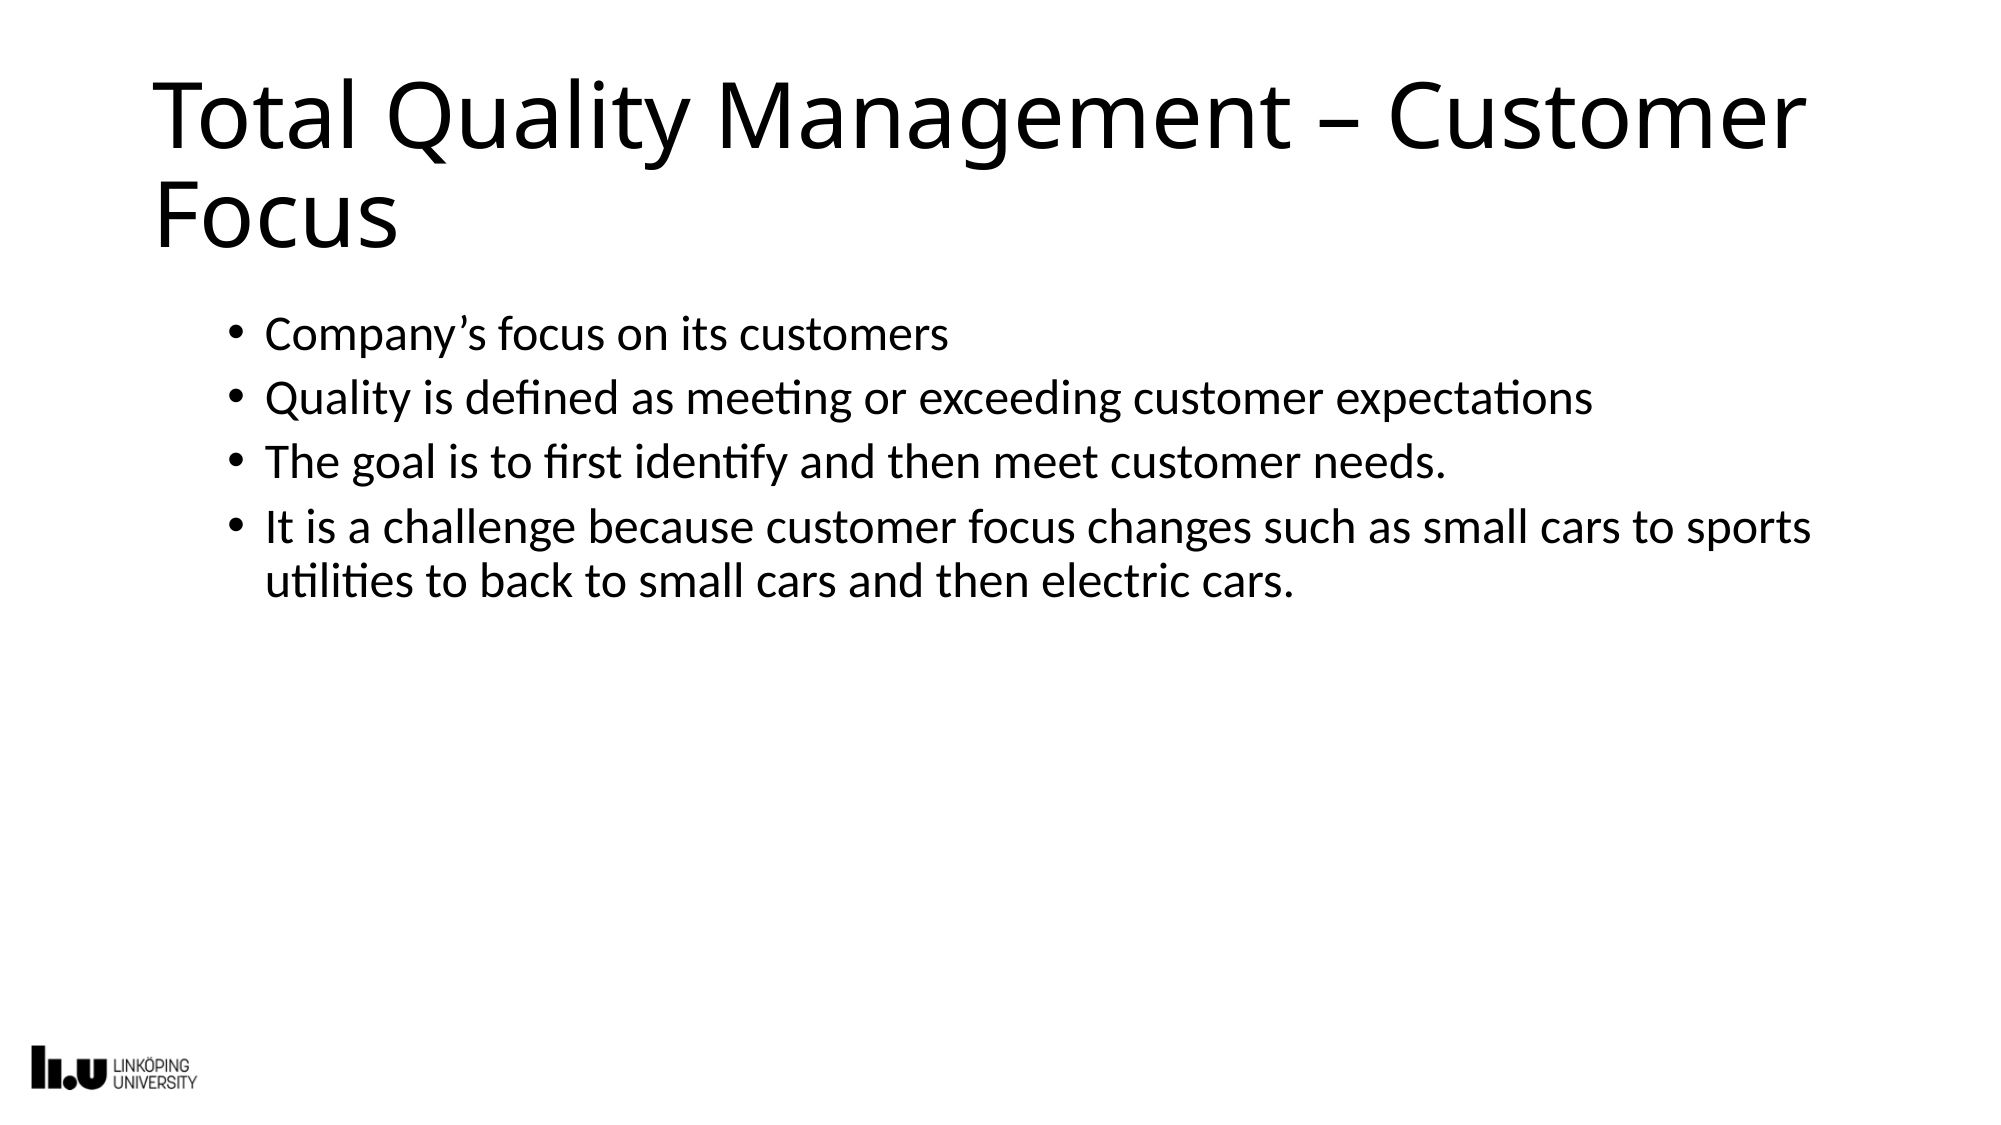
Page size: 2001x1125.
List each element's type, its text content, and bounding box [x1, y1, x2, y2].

picture [19, 1035, 210, 1107]
list Company’s focus on its customers Quality is defined as meeting or exceeding customer expectations The goal is to first identify and then meet customer needs. It is a challenge because customer focus changes such as small cars to sports utilities to back to small cars and then electric cars. [137, 299, 1863, 1014]
title Total Quality Management – Customer Focus [137, 59, 1863, 278]
